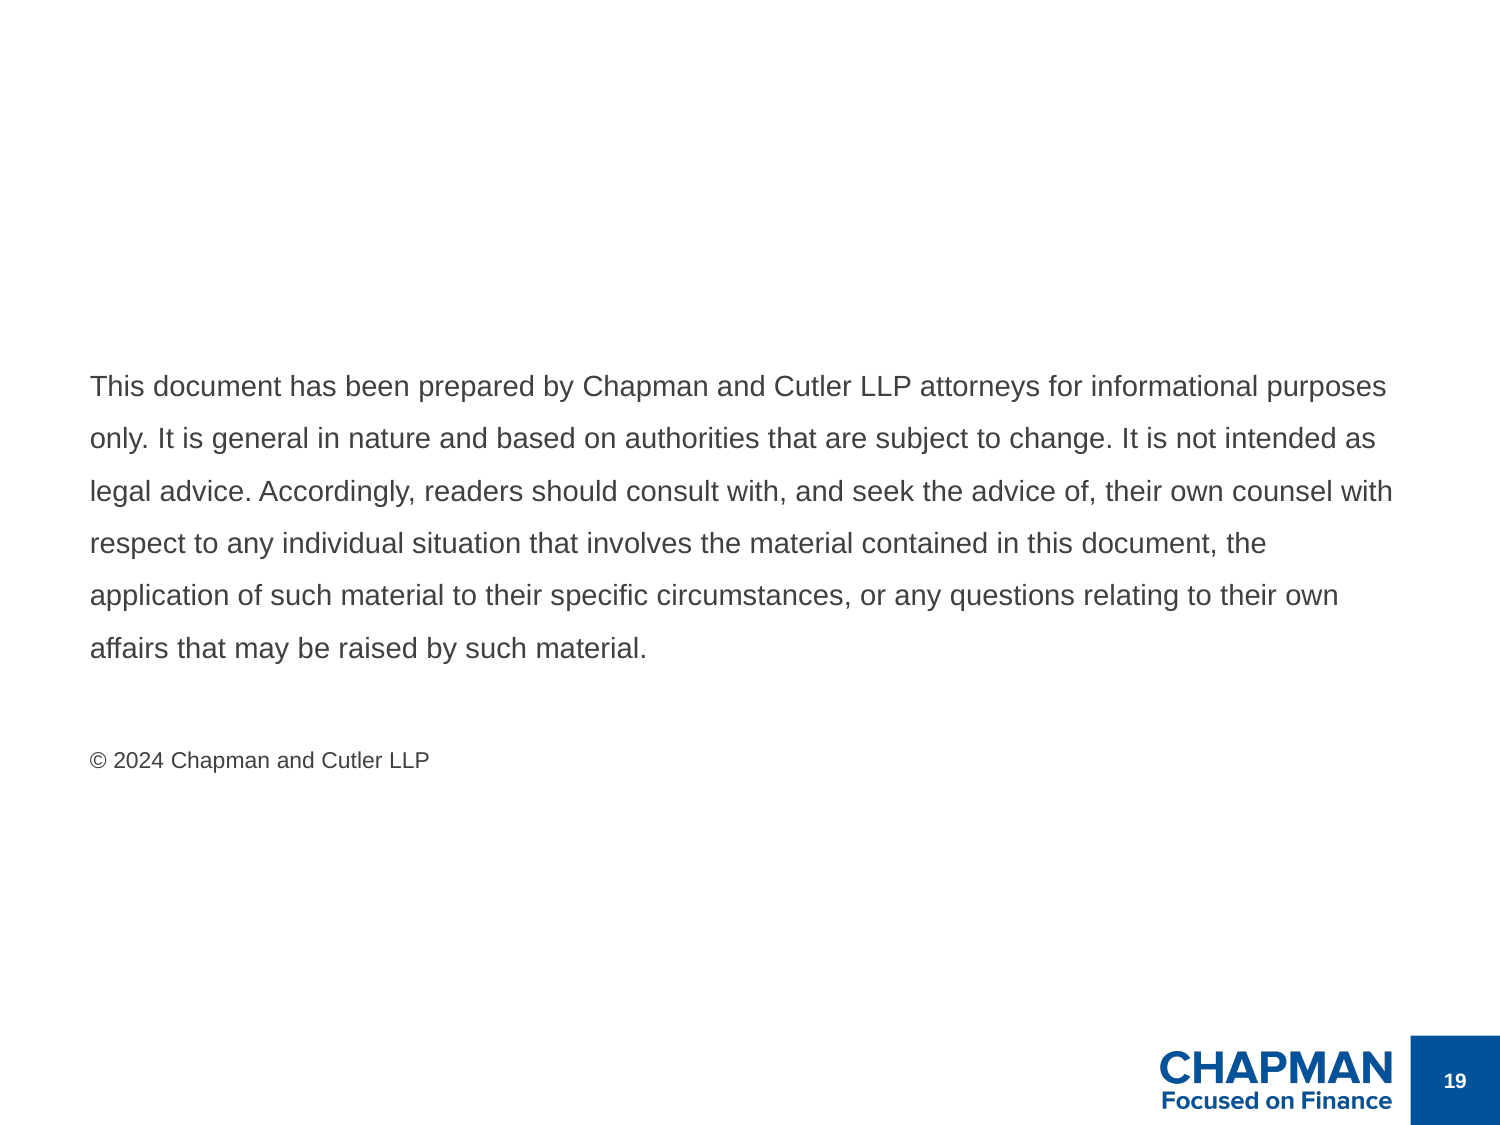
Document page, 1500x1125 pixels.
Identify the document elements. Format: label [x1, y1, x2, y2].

picture [1160, 1051, 1392, 1109]
